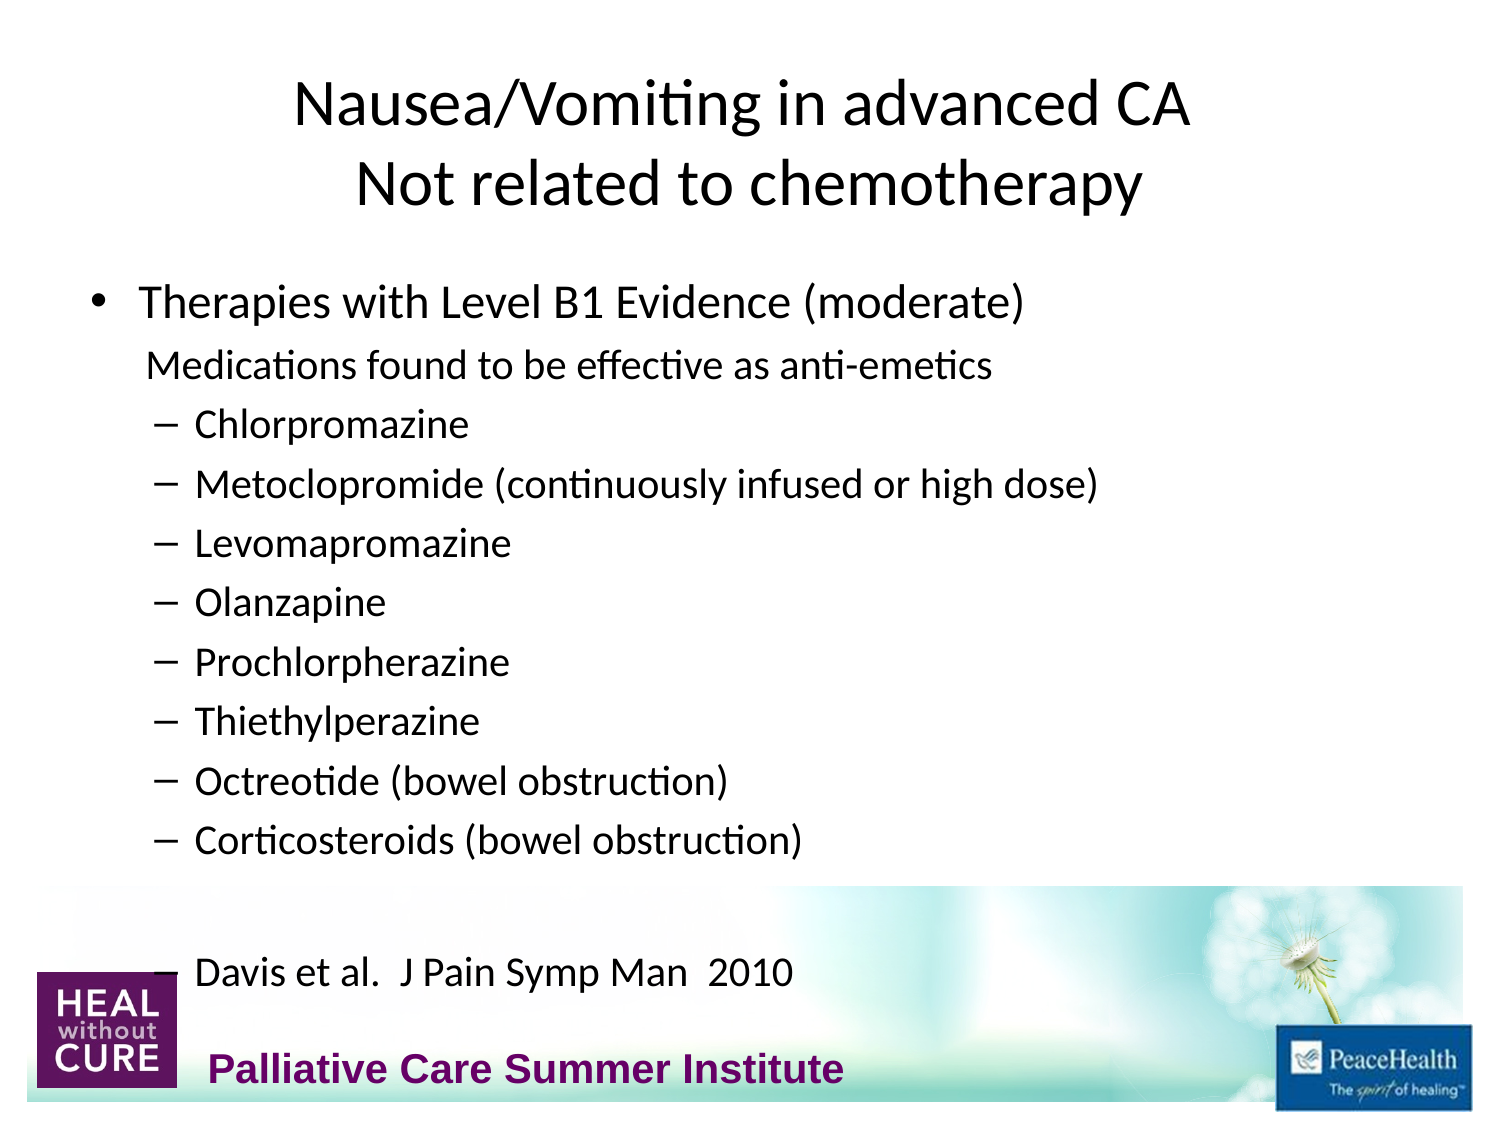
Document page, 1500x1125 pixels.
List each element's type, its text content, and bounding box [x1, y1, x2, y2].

picture [27, 886, 1473, 1112]
title Nausea/Vomiting in advanced CA Not related to chemotherapy [75, 45, 1425, 233]
list Therapies with Level B1 Evidence (moderate) Medications found to be effective as anti-emetics Chlorpromazine Metoclopromide (continuously infused or high dose) Levomapromazine Olanzapine Prochlorpherazine Thiethylperazine Octreotide (bowel obstruction) Corticosteroids (bowel obstruction) Davis et al. J Pain Symp Man 2010 [75, 262, 1425, 1005]
